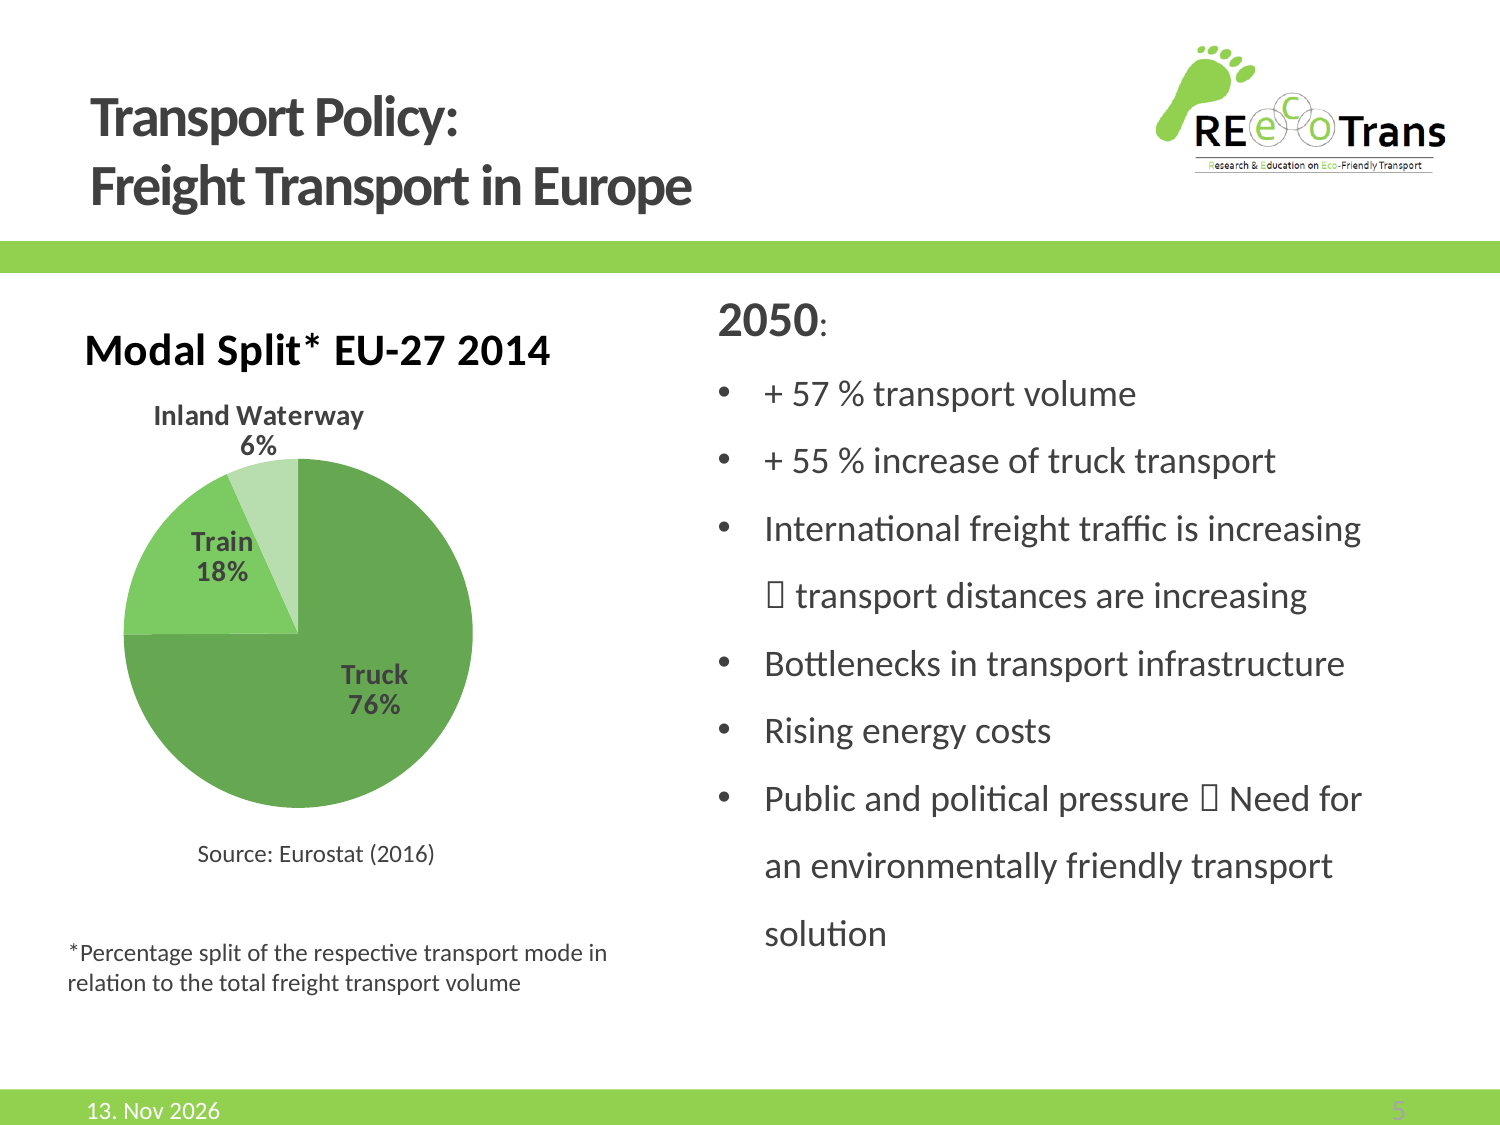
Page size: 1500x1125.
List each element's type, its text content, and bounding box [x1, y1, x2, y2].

title Transport Policy: Freight Transport in Europe [75, 66, 857, 229]
slide_number 5 [1246, 1082, 1422, 1125]
text_box 2050: + 57 % transport volume + 55 % increase of truck transport International freight traffic is increasing  transport distances are increasing Bottlenecks in transport infrastructure Rising energy costs Public and political pressure  Need for an environmentally friendly transport solution [702, 278, 1388, 962]
slide_number Jun-19 [71, 1082, 547, 1125]
text_box *Percentage split of the respective transport mode in relation to the total freight transport volume [53, 946, 650, 1004]
chart [0, 172, 839, 938]
picture [1143, 30, 1474, 186]
